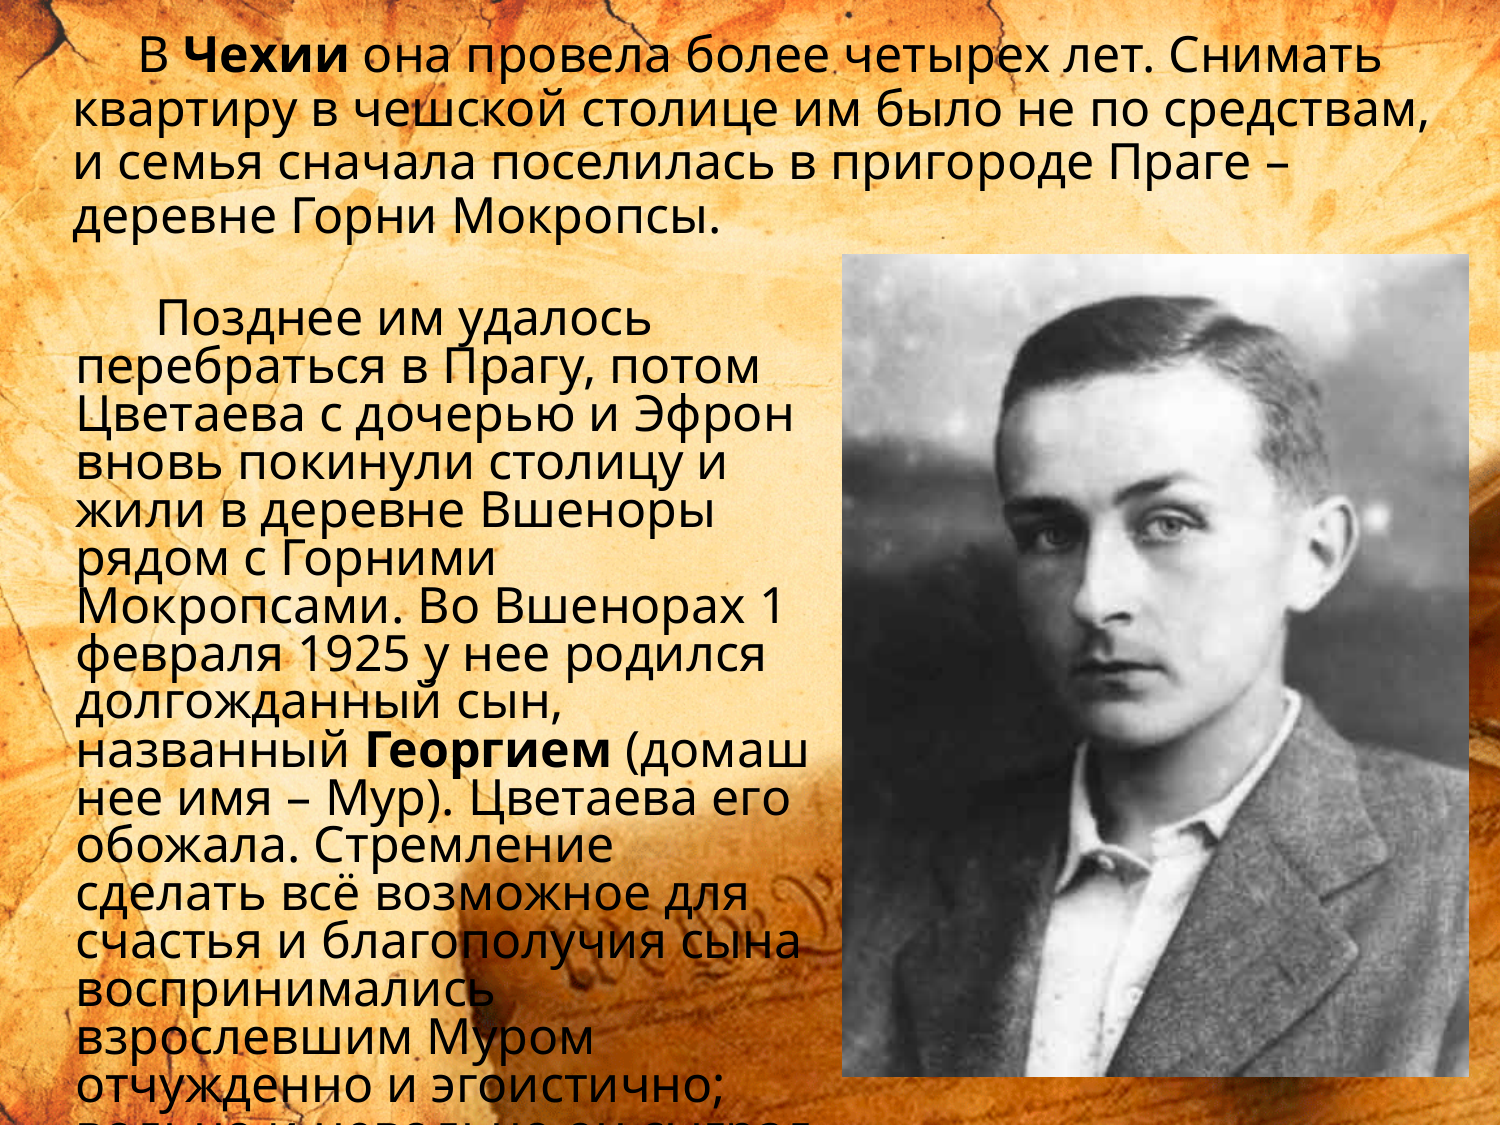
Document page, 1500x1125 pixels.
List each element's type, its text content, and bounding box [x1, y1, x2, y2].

list Позднее им удалось перебраться в Прагу, потом Цветаева с дочерью и Эфрон вновь покинули столицу и жили в деревне Вшеноры рядом с Горними Мокропсами. Во Вшенорах 1 февраля 1925 у нее родился долгожданный сын, названный Георгием (домашнее имя – Мур). Цветаева его обожала. Стремление сделать всё возможное для счастья и благополучия сына воспринимались взрослевшим Муром отчужденно и эгоистично; вольно и невольно он сыграл трагическую роль в судьбе матери. [22, 289, 830, 1125]
picture [0, 0, 1500, 1125]
title В Чехии она провела более четырех лет. Снимать квартиру в чешской столице им было не по средствам, и семья сначала поселилась в пригороде Праге – деревне Горни Мокропсы. [57, 49, 1455, 224]
